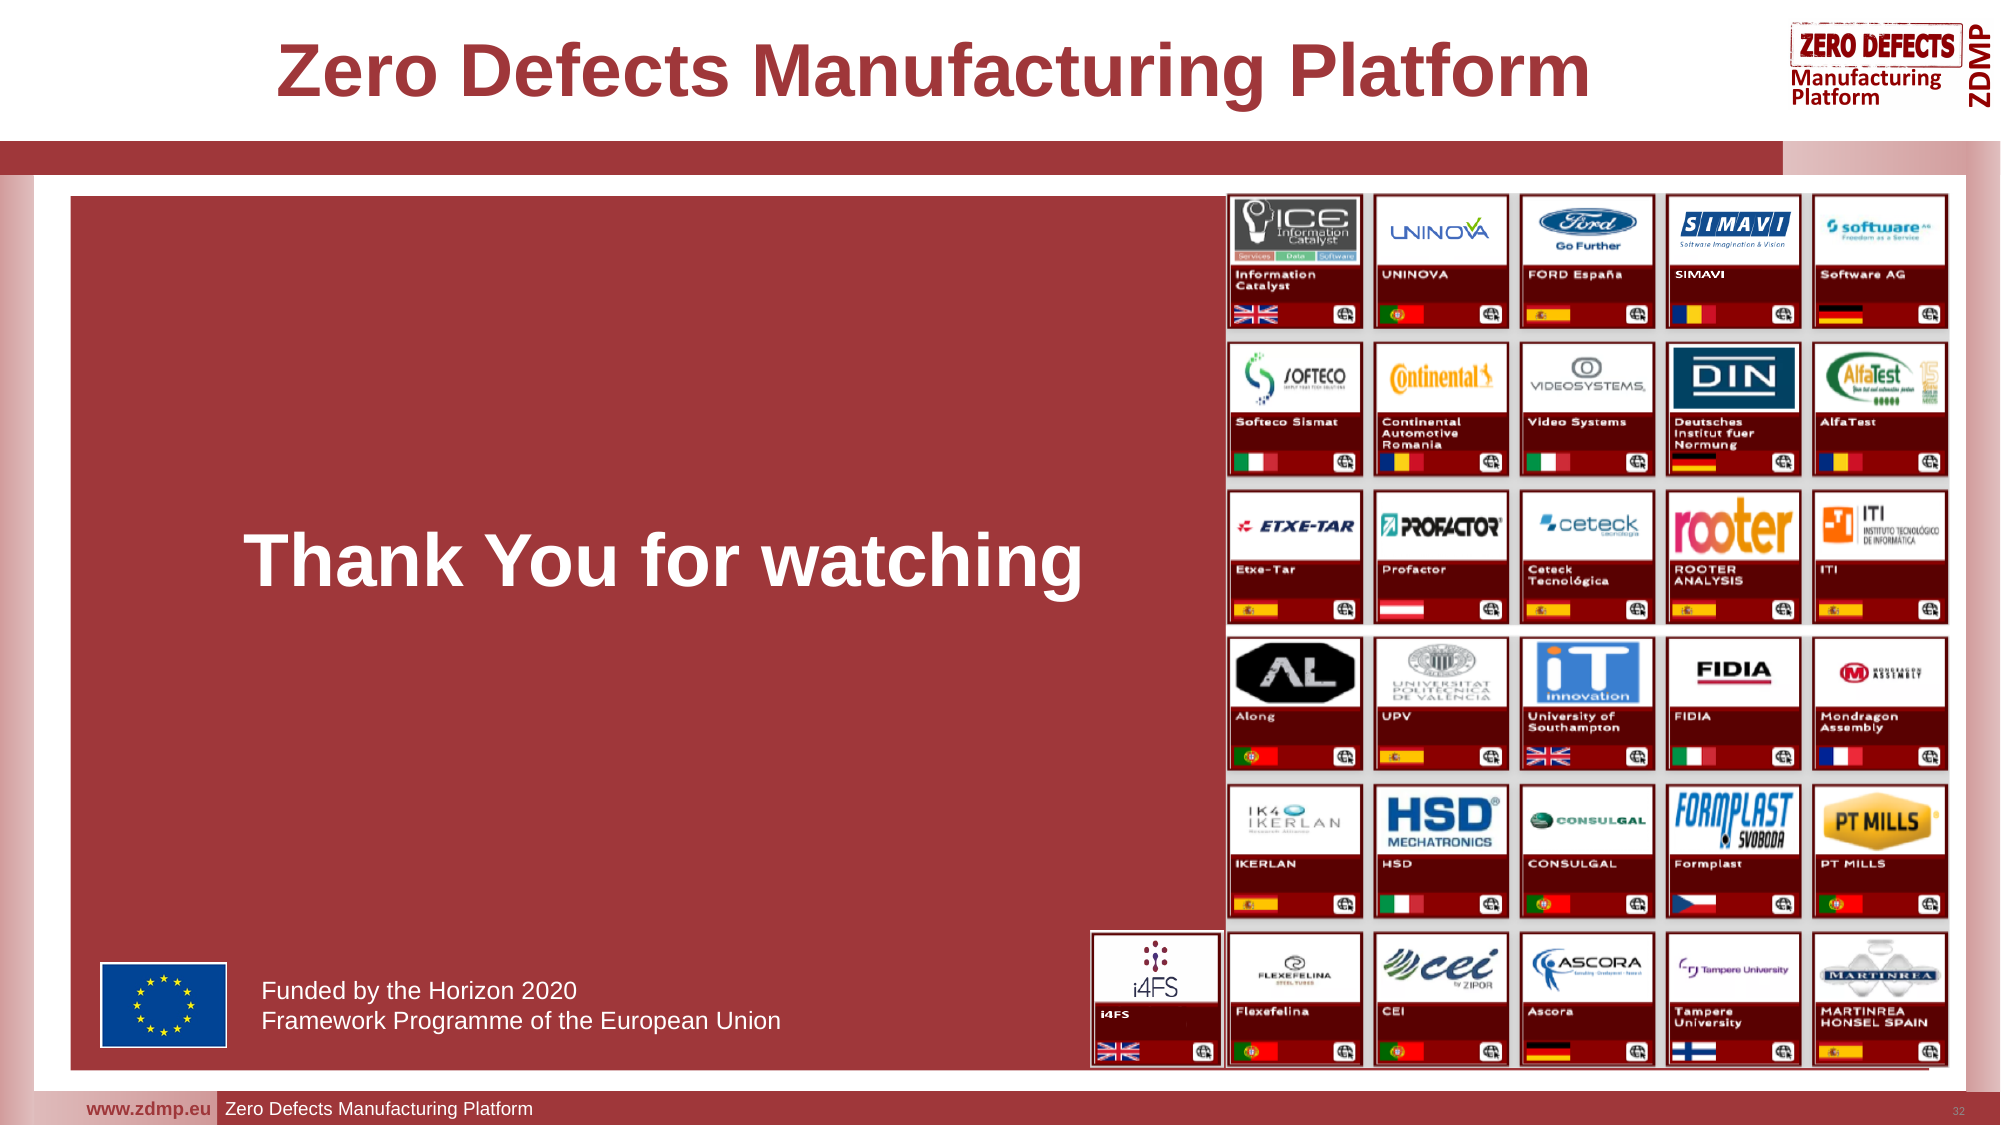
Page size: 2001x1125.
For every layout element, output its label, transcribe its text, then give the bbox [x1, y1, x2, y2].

slide_number 32 [1862, 1095, 1981, 1125]
text_box Funded by the Horizon 2020 Framework Programme of the European Union [246, 967, 1083, 1042]
picture [1088, 192, 1953, 1068]
title Thank You for watching [53, 499, 1220, 626]
picture [99, 962, 228, 1049]
picture [1788, 18, 1994, 110]
